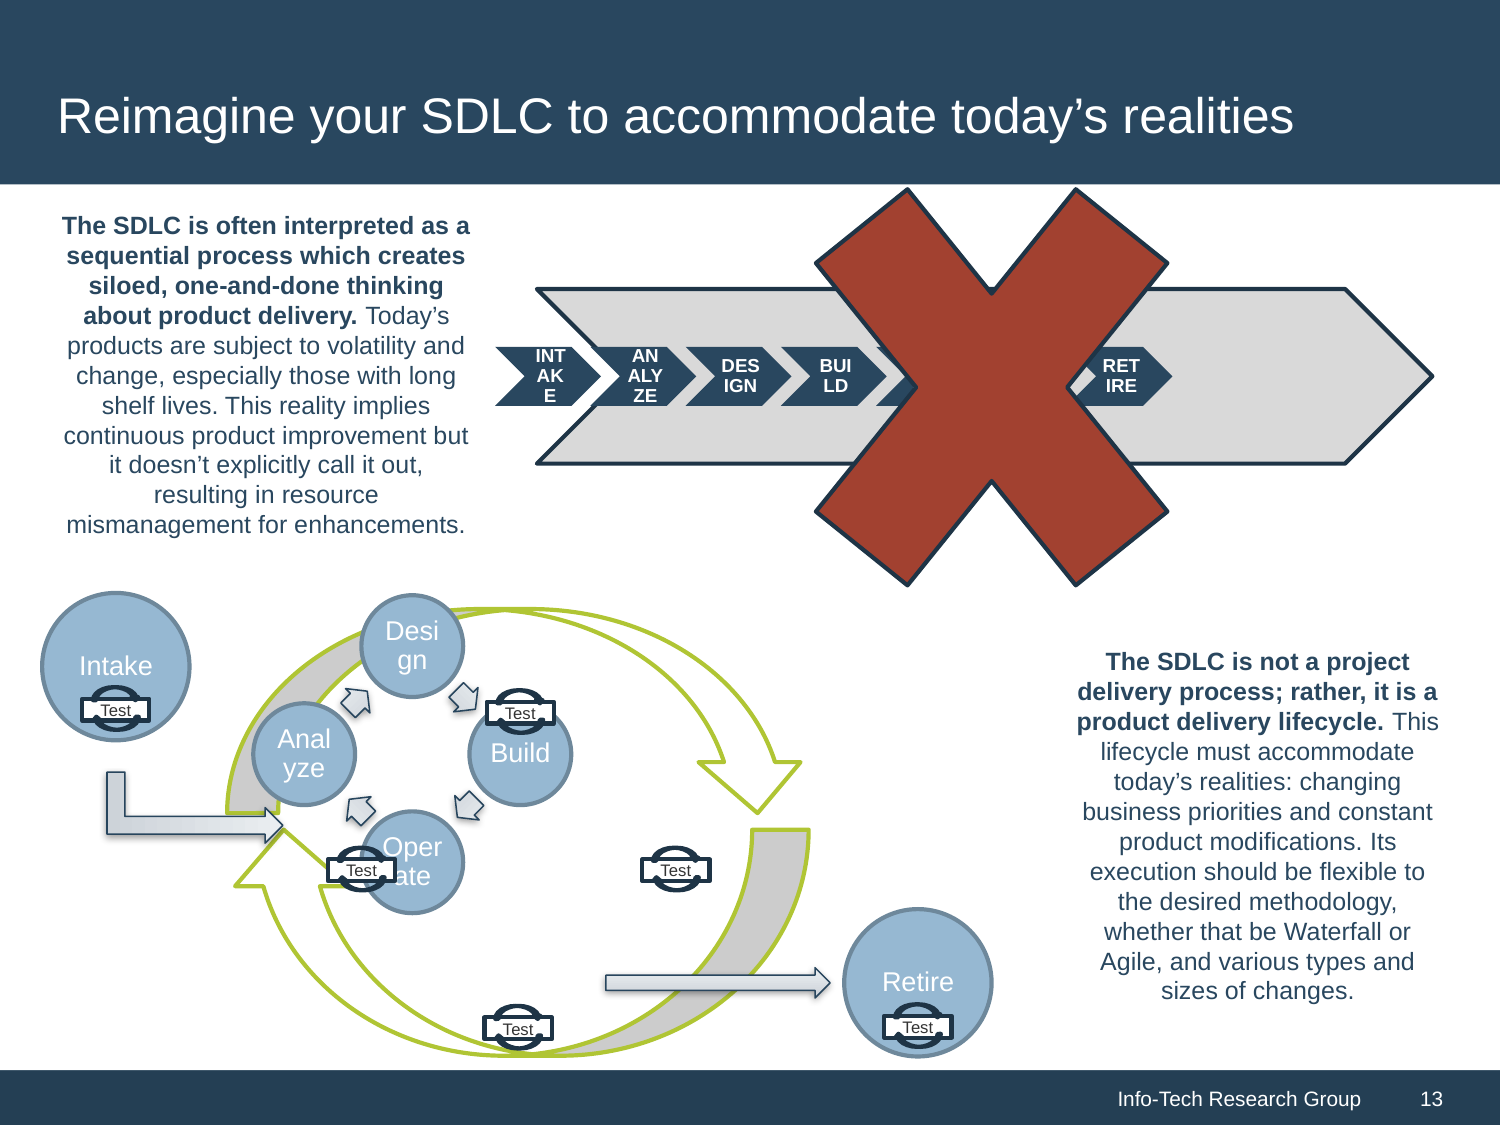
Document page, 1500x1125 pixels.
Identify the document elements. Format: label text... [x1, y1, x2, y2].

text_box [494, 288, 1475, 464]
title Reimagine your SDLC to accommodate today’s realities [41, 41, 1457, 187]
text_box [813, 187, 990, 287]
text_box The SDLC is often interpreted as a sequential process which creates siloed, one-and-done thinking about product delivery. Today’s products are subject to volatility and change, especially those with long shelf lives. This reality implies continuous product improvement but it doesn’t explicitly call it out, resulting in resource mismanagement for enhancements. [46, 202, 487, 547]
text_box [813, 472, 1170, 588]
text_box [41, 592, 992, 1057]
text_box The SDLC is not a project delivery process; rather, it is a product delivery lifecycle. This lifecycle must accommodate today’s realities: changing business priorities and constant product modifications. Its execution should be flexible to the desired methodology, whether that be Waterfall or Agile, and various types and sizes of changes. [1057, 625, 1459, 1026]
text_box [994, 187, 1170, 287]
